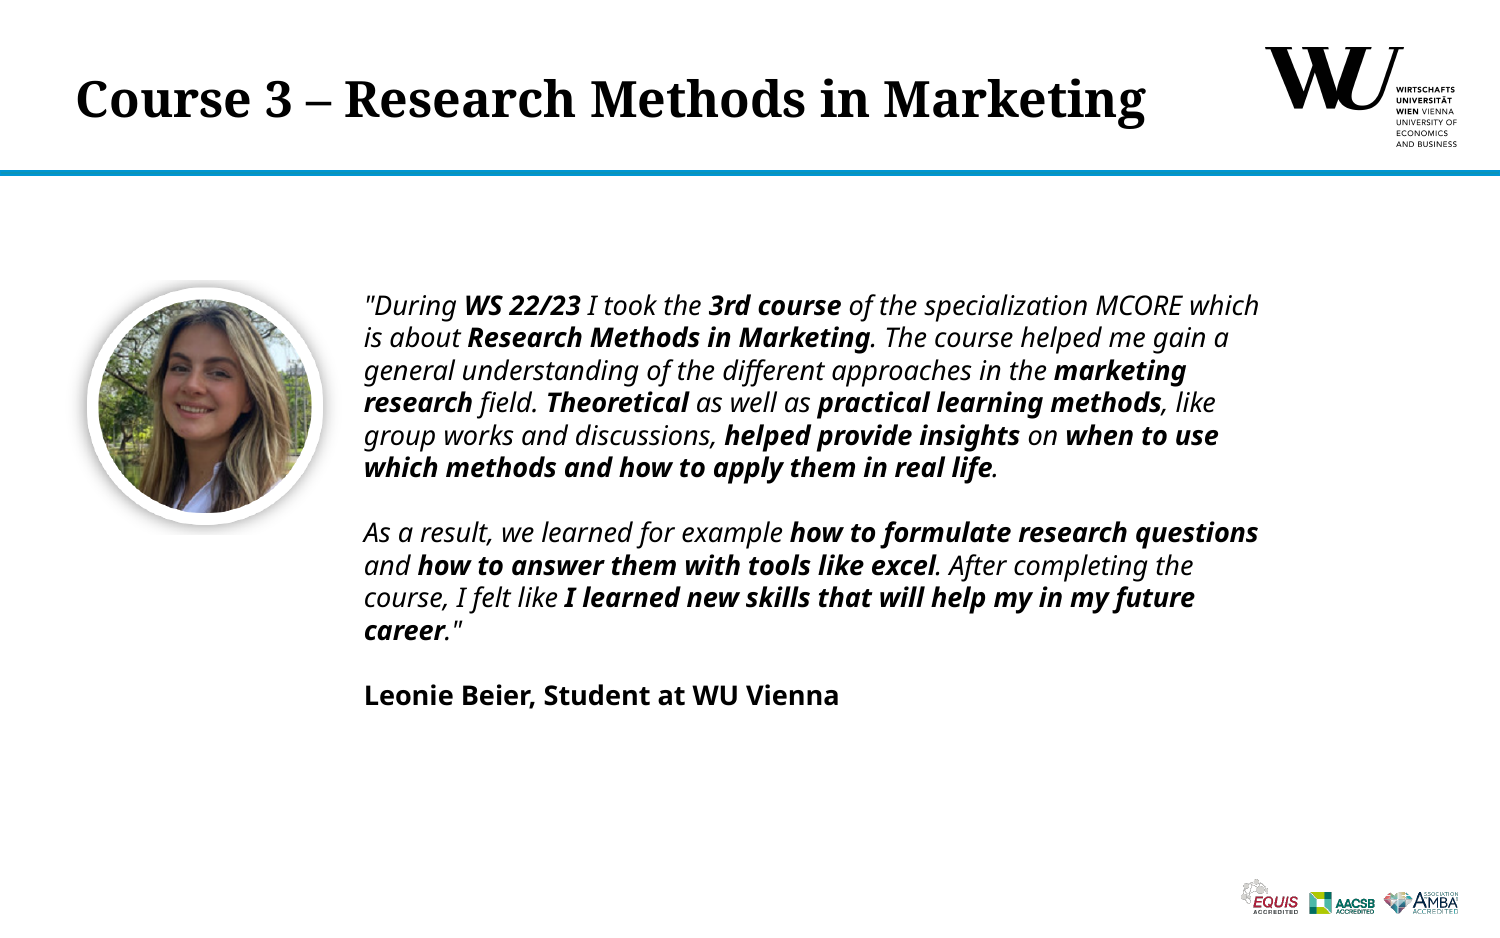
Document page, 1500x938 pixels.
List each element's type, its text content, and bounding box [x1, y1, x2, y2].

text_box "During WS 22/23 I took the 3rd course of the specialization MCORE which is about Research Methods in Marketing. The course helped me gain a general understanding of the different approaches in the marketing research field. Theoretical as well as practical learning methods, like group works and discussions, helped provide insights on when to use which methods and how to apply them in real life. As a result, we learned for example how to formulate research questions and how to answer them with tools like excel. After completing the course, I felt like I learned new skills that will help my in my future career." Leonie Beier, Student at WU Vienna [348, 280, 1283, 718]
picture [1265, 47, 1457, 149]
picture [65, 280, 349, 535]
title Course 3 – Research Methods in Marketing [75, 22, 1198, 172]
picture [1241, 879, 1458, 914]
